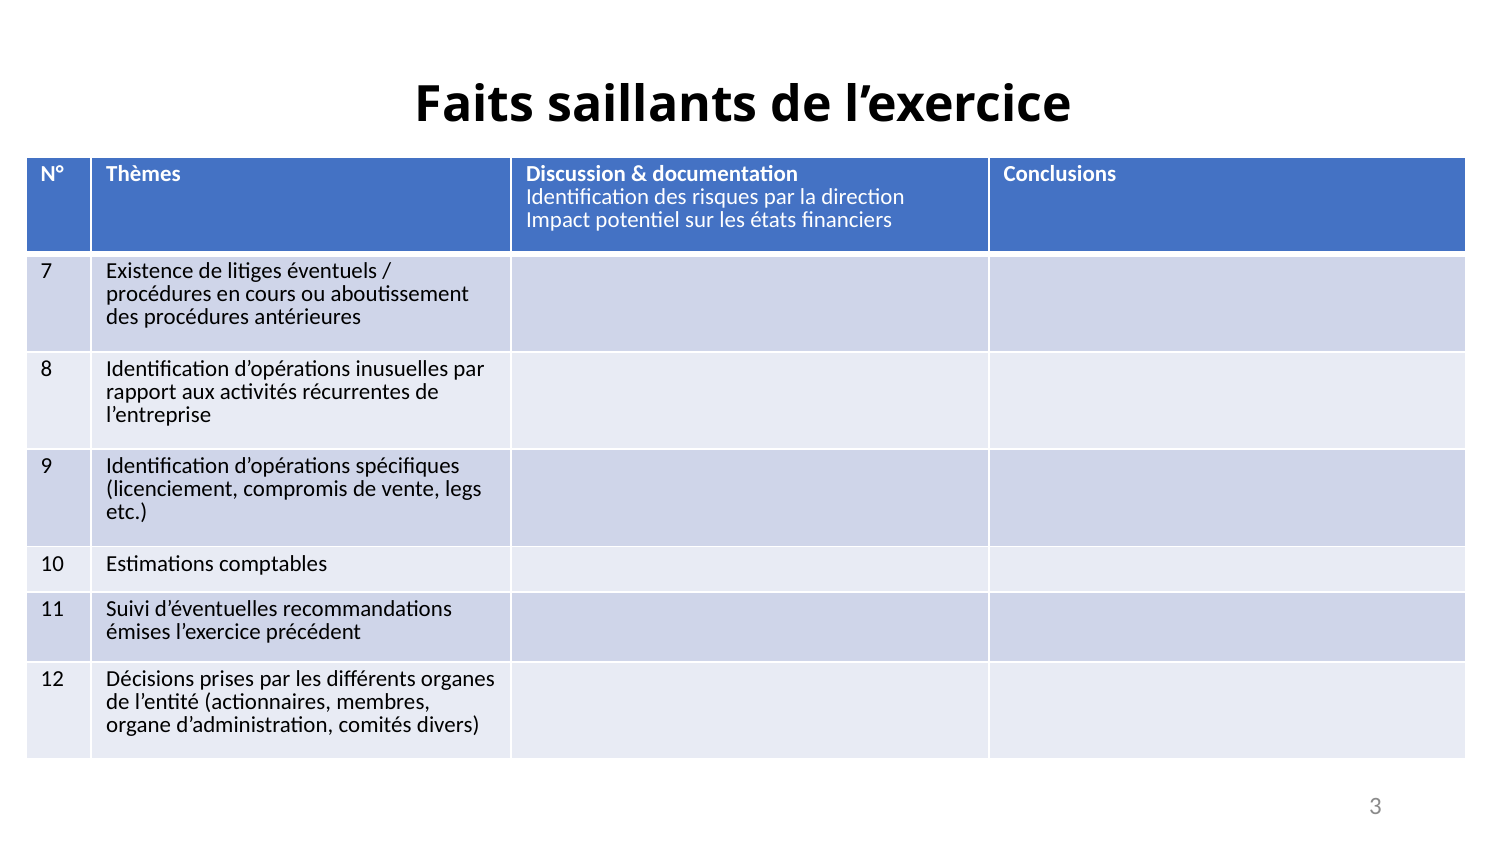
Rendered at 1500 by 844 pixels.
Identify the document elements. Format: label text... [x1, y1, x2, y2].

table_cell Suivi d’éventuelles recommandations émises l’exercice précédent [92, 593, 510, 661]
table_cell [512, 257, 988, 351]
table_cell 7 [27, 257, 90, 351]
slide_number 3 [1059, 782, 1397, 828]
table_cell [990, 450, 1465, 546]
table_cell Décisions prises par les différents organes de l’entité (actionnaires, membres, organe d’administration, comités divers) [92, 663, 510, 758]
title Faits saillants de l’exercice [103, 21, 1397, 184]
table_header Discussion & documentation Identification des risques par la direction Impact potentiel sur les états financiers [512, 184, 988, 251]
table_header Conclusions [990, 158, 1465, 251]
table_cell [990, 257, 1465, 351]
table_cell Identification d’opérations inusuelles par rapport aux activités récurrentes de l’entreprise [92, 353, 510, 448]
table_cell [512, 663, 988, 758]
table_header Thèmes [92, 158, 510, 251]
table_cell 11 [27, 593, 90, 661]
table_cell [512, 353, 988, 448]
table_cell 9 [27, 450, 90, 546]
table_cell [512, 450, 988, 546]
table_cell Estimations comptables [92, 547, 510, 591]
table_cell [990, 593, 1465, 661]
table_cell [990, 663, 1465, 758]
table_cell Existence de litiges éventuels / procédures en cours ou aboutissement des procédures antérieures [92, 257, 510, 351]
table_cell [990, 547, 1465, 591]
table_cell Identification d’opérations spécifiques (licenciement, compromis de vente, legs etc.) [92, 450, 510, 546]
table_cell 8 [27, 353, 90, 448]
table_cell [512, 593, 988, 661]
table_cell [990, 353, 1465, 448]
table_cell [512, 547, 988, 591]
table_cell 12 [27, 663, 90, 758]
table_header N° [27, 158, 90, 251]
table_cell 10 [27, 547, 90, 591]
